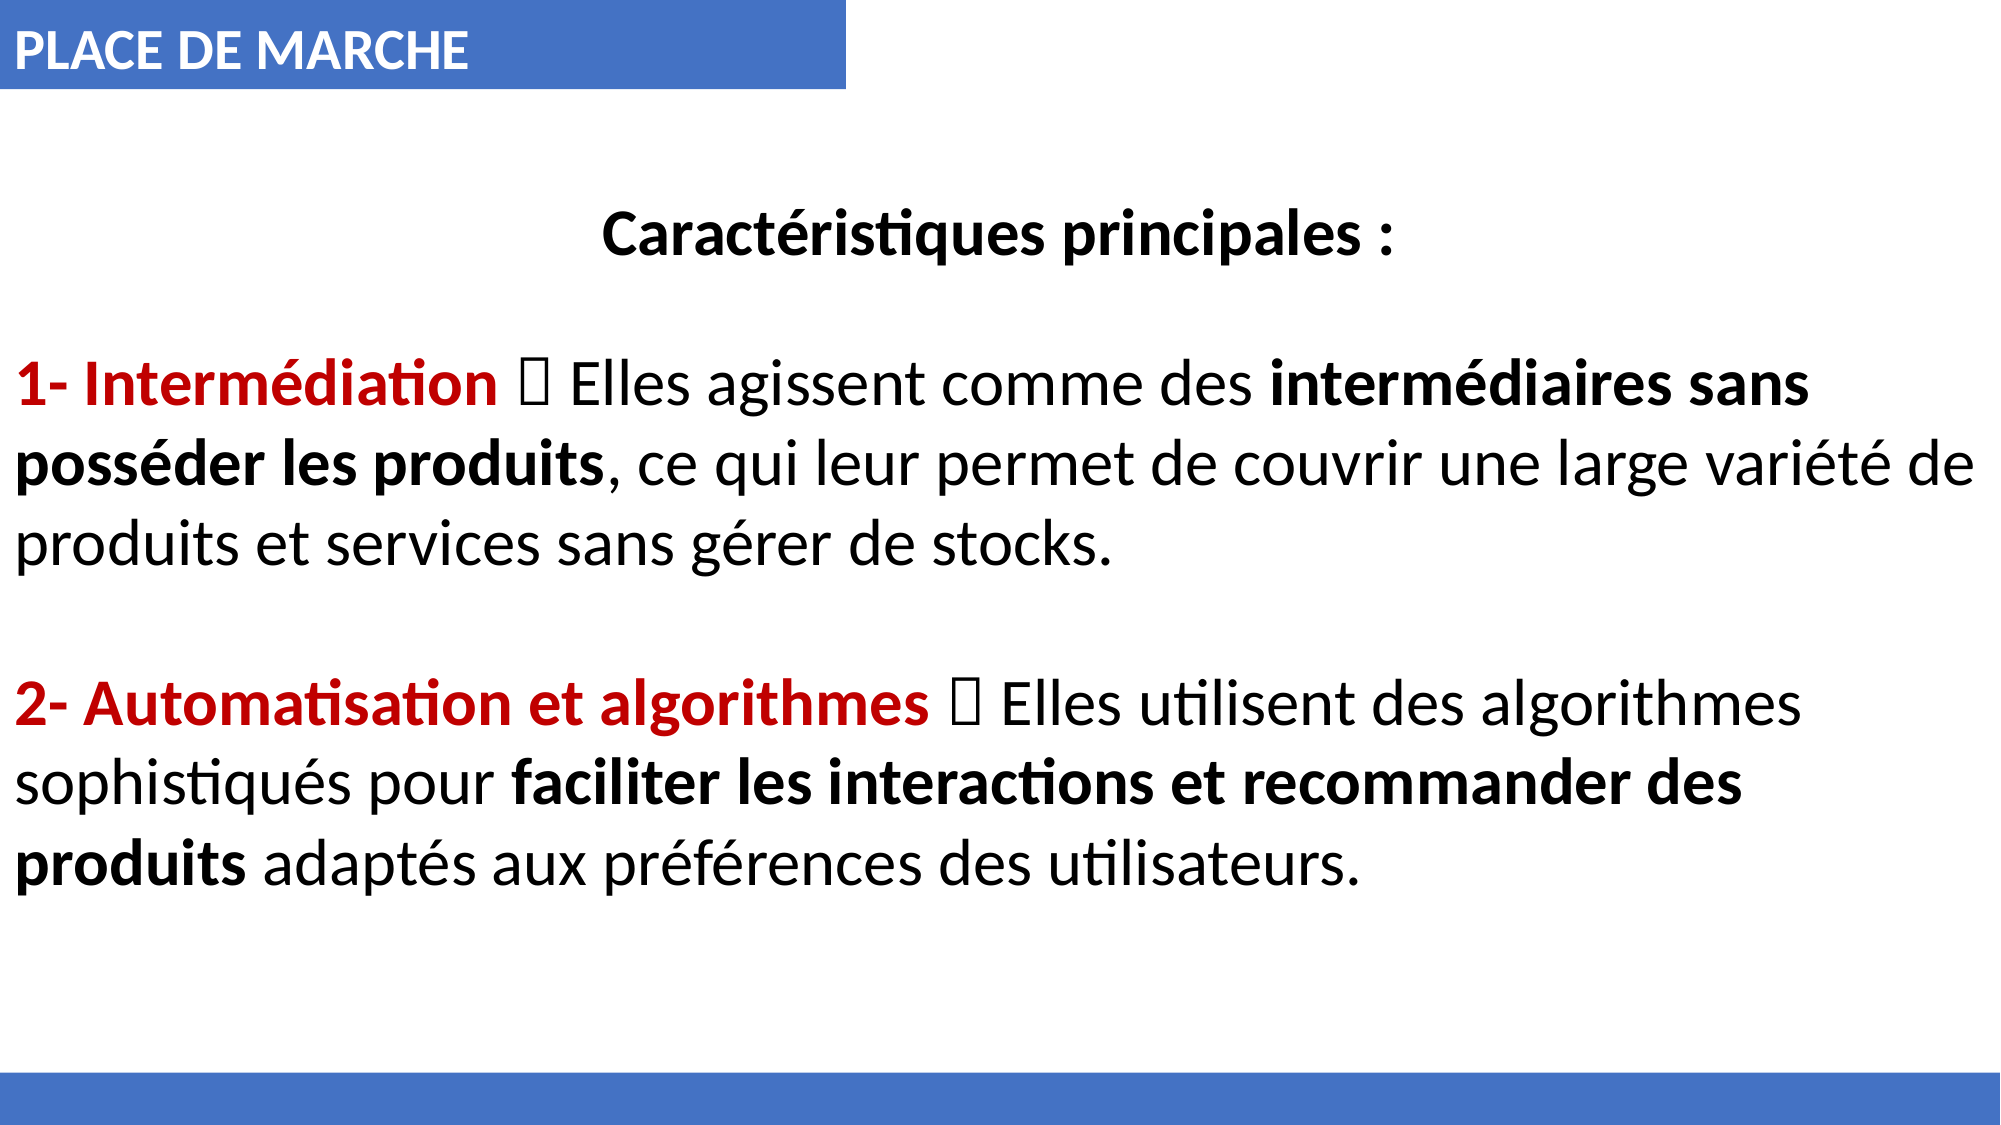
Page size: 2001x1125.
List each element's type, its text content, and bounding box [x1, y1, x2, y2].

text_box [0, 0, 847, 90]
text_box [0, 1072, 2000, 1125]
text_box Caractéristiques principales : 1- Intermédiation  Elles agissent comme des intermédiaires sans posséder les produits, ce qui leur permet de couvrir une large variété de produits et services sans gérer de stocks. 2- Automatisation et algorithmes  Elles utilisent des algorithmes sophistiqués pour faciliter les interactions et recommander des produits adaptés aux préférences des utilisateurs. [0, 181, 2000, 906]
text_box PLACE DE MARCHE [0, 3, 846, 89]
